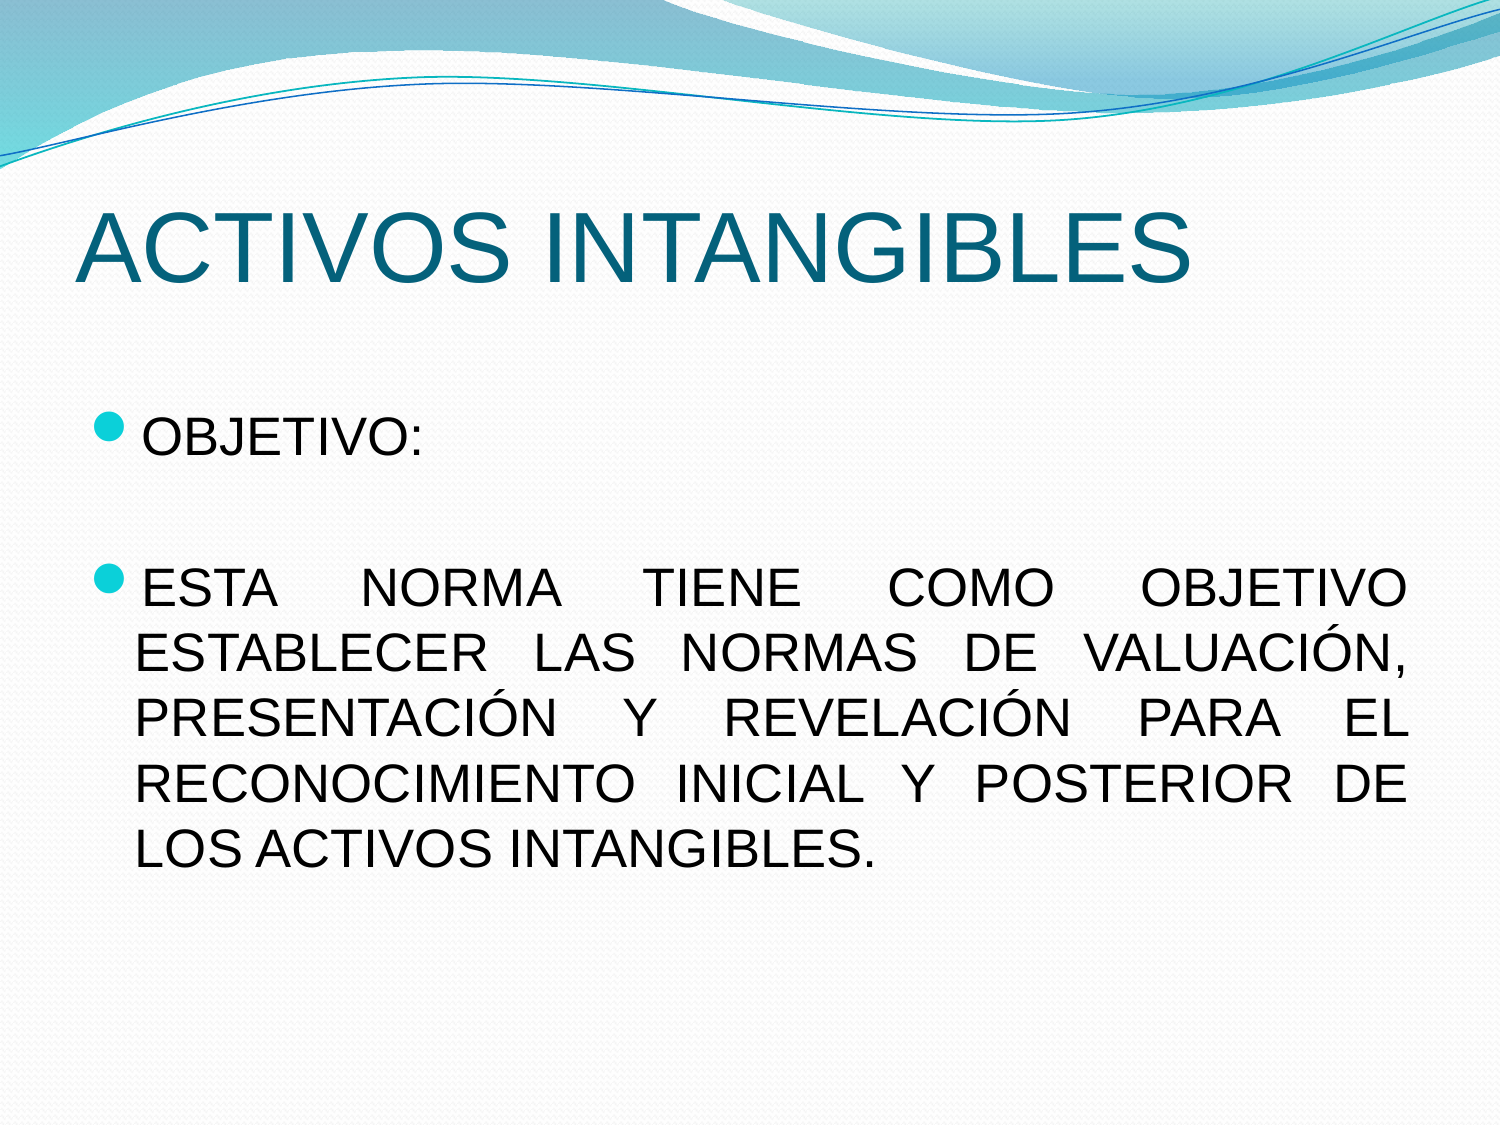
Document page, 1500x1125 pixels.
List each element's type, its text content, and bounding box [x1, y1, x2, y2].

title ACTIVOS INTANGIBLES [75, 115, 1425, 303]
list OBJETIVO: ESTA NORMA TIENE COMO OBJETIVO ESTABLECER LAS NORMAS DE VALUACIÓN, PRESENTACIÓN Y REVELACIÓN PARA EL RECONOCIMIENTO INICIAL Y POSTERIOR DE LOS ACTIVOS INTANGIBLES. [75, 317, 1425, 1038]
